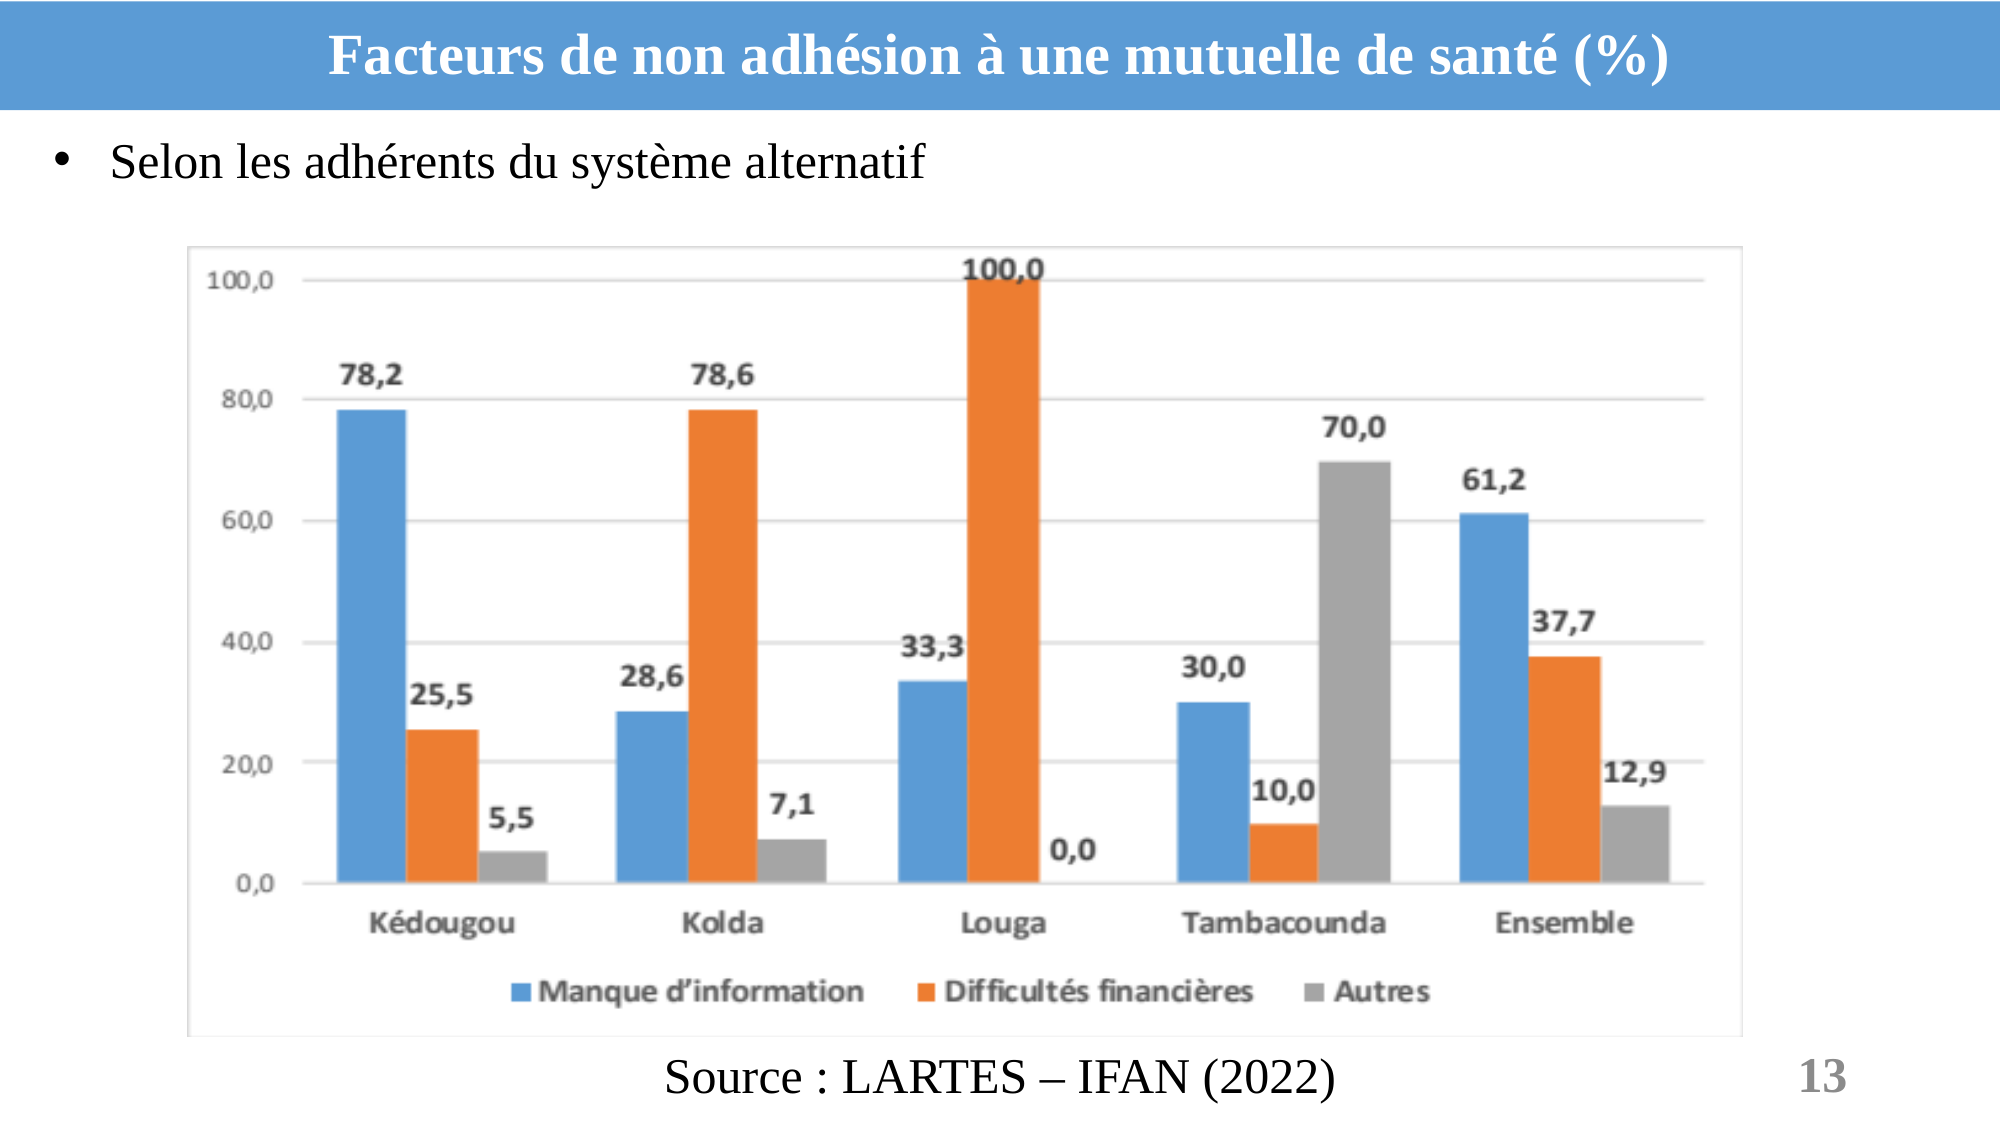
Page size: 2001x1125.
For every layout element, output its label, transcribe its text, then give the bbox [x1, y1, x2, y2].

title Facteurs de non adhésion à une mutuelle de santé (%) [0, 1, 2000, 111]
slide_number 13 [1412, 1042, 1863, 1103]
picture [186, 246, 1743, 1037]
text_box Source : LARTES – IFAN (2022) [623, 1037, 1376, 1112]
text_box Selon les adhérents du système alternatif [38, 121, 944, 196]
